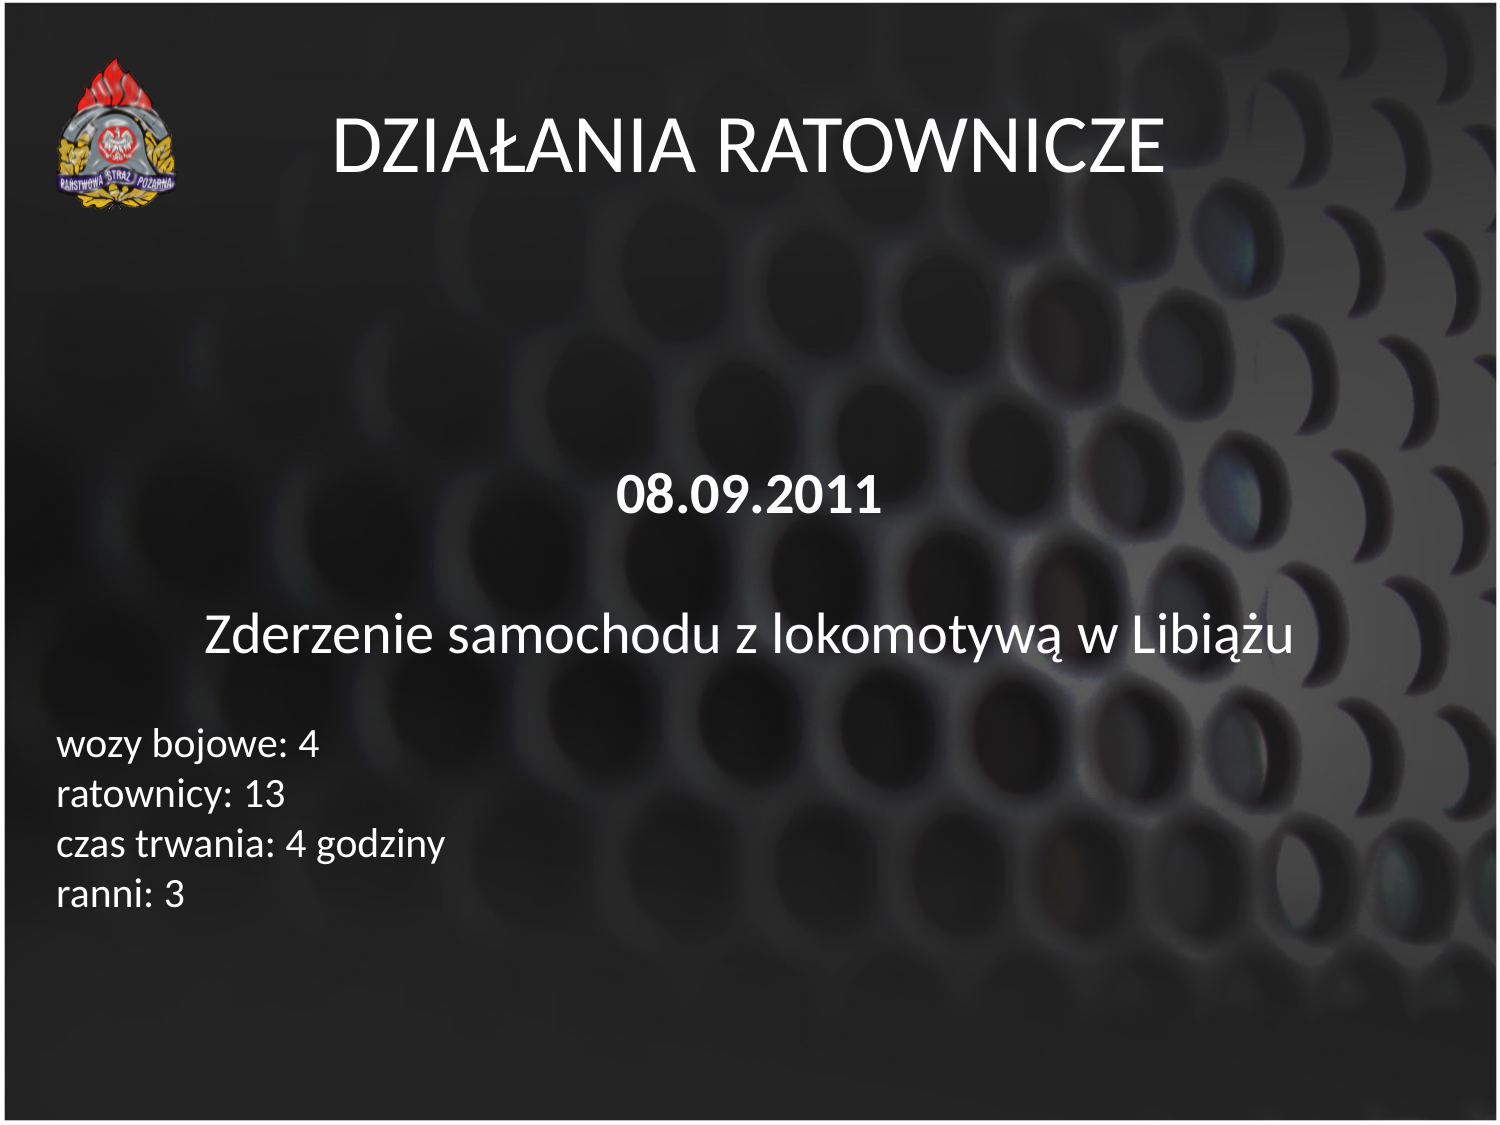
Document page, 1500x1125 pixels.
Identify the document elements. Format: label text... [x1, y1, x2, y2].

text_box 08.09.2011 Zderzenie samochodu z lokomotywą w Libiążu wozy bojowe: 4 ratownicy: 13 czas trwania: 4 godziny ranni: 3 [41, 448, 1459, 994]
title DZIAŁANIA RATOWNICZE [75, 45, 1425, 233]
picture [0, 0, 1500, 1125]
